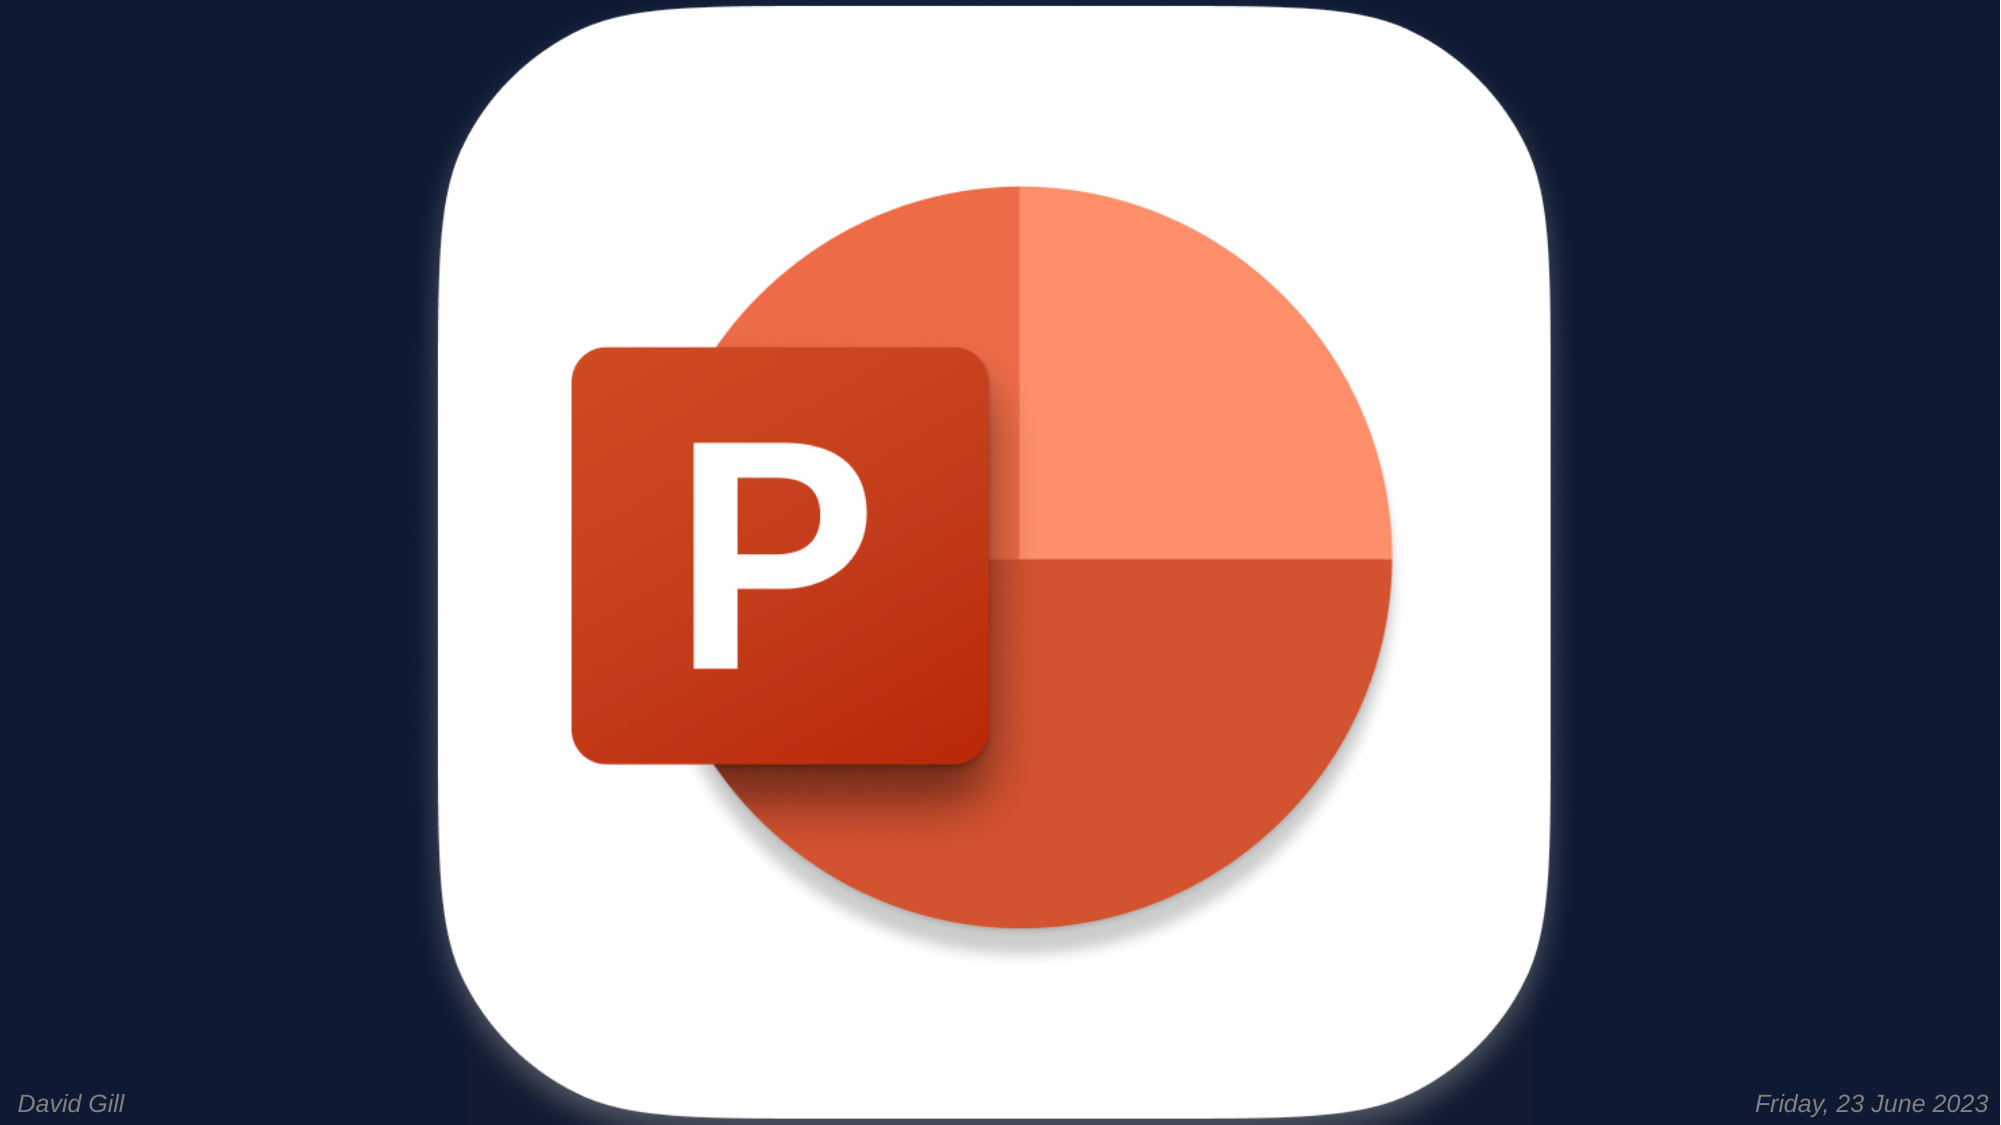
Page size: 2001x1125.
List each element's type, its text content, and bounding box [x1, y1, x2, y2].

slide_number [1713, 1063, 2000, 1125]
picture [302, 0, 1686, 1125]
footer David Gill [2, 1065, 162, 1125]
